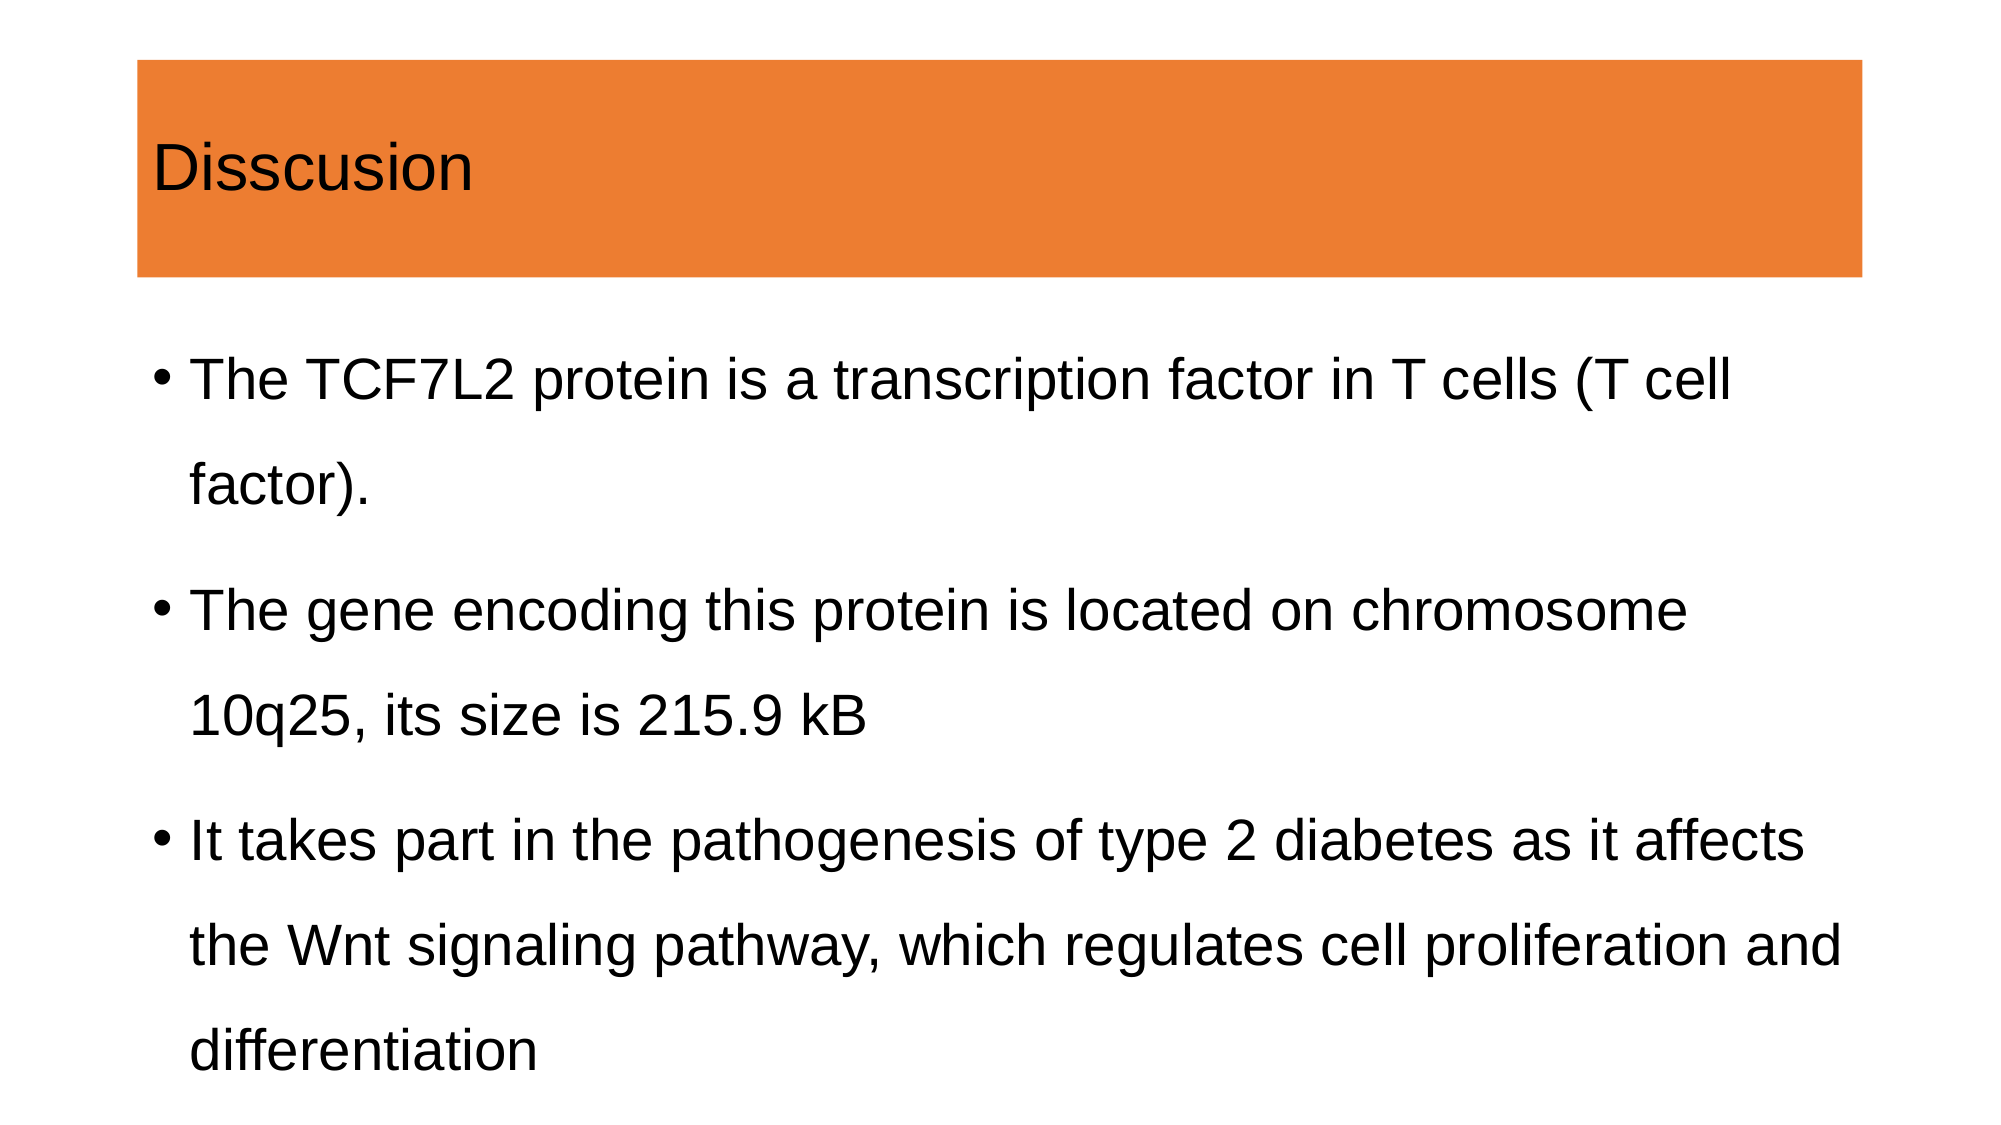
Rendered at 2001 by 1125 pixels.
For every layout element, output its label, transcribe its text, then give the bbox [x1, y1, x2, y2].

list The TCF7L2 protein is a transcription factor in T cells (T cell factor). The gene encoding this protein is located on chromosome 10q25, its size is 215.9 kB It takes part in the pathogenesis of type 2 diabetes as it affects the Wnt signaling pathway, which regulates cell proliferation and differentiation [137, 299, 1863, 1090]
title Disscusion [137, 59, 1863, 278]
